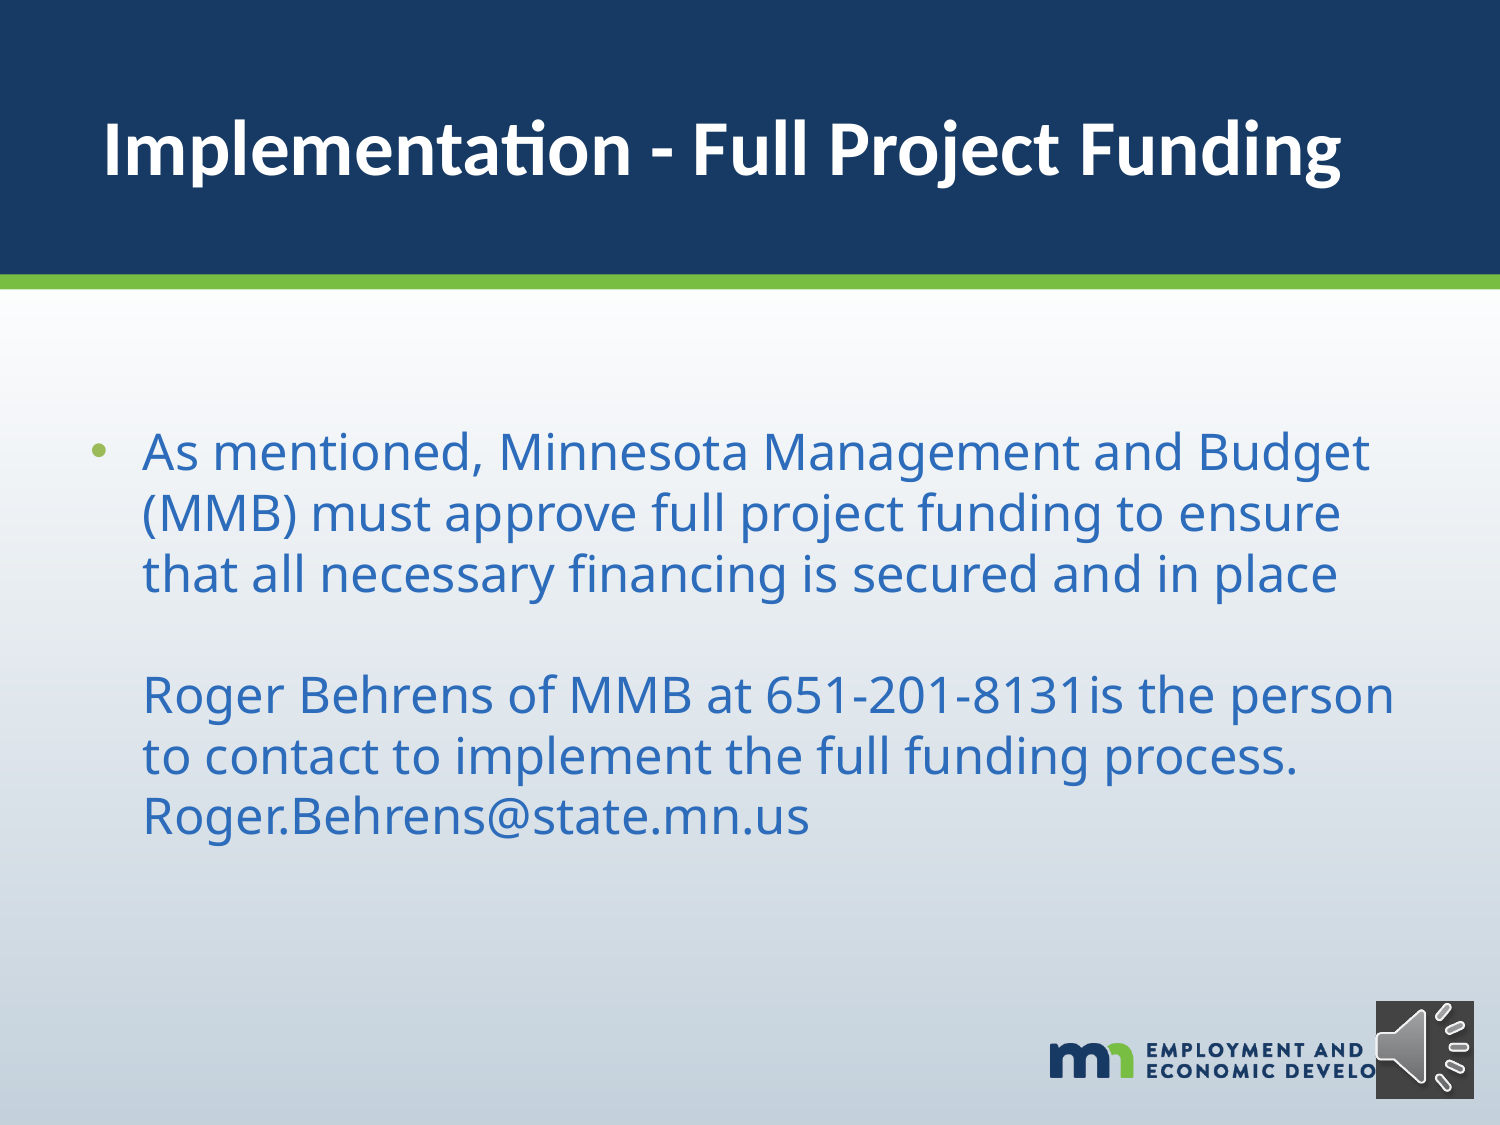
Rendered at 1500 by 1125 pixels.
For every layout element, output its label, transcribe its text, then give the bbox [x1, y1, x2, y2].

list As mentioned, Minnesota Management and Budget (MMB) must approve full project funding to ensure that all necessary financing is secured and in place Roger Behrens of MMB at 651-201-8131is the person to contact to implement the full funding process. Roger.Behrens@state.mn.us [75, 412, 1425, 900]
title Implementation - Full Project Funding [87, 62, 1438, 225]
picture [0, 0, 1500, 1125]
